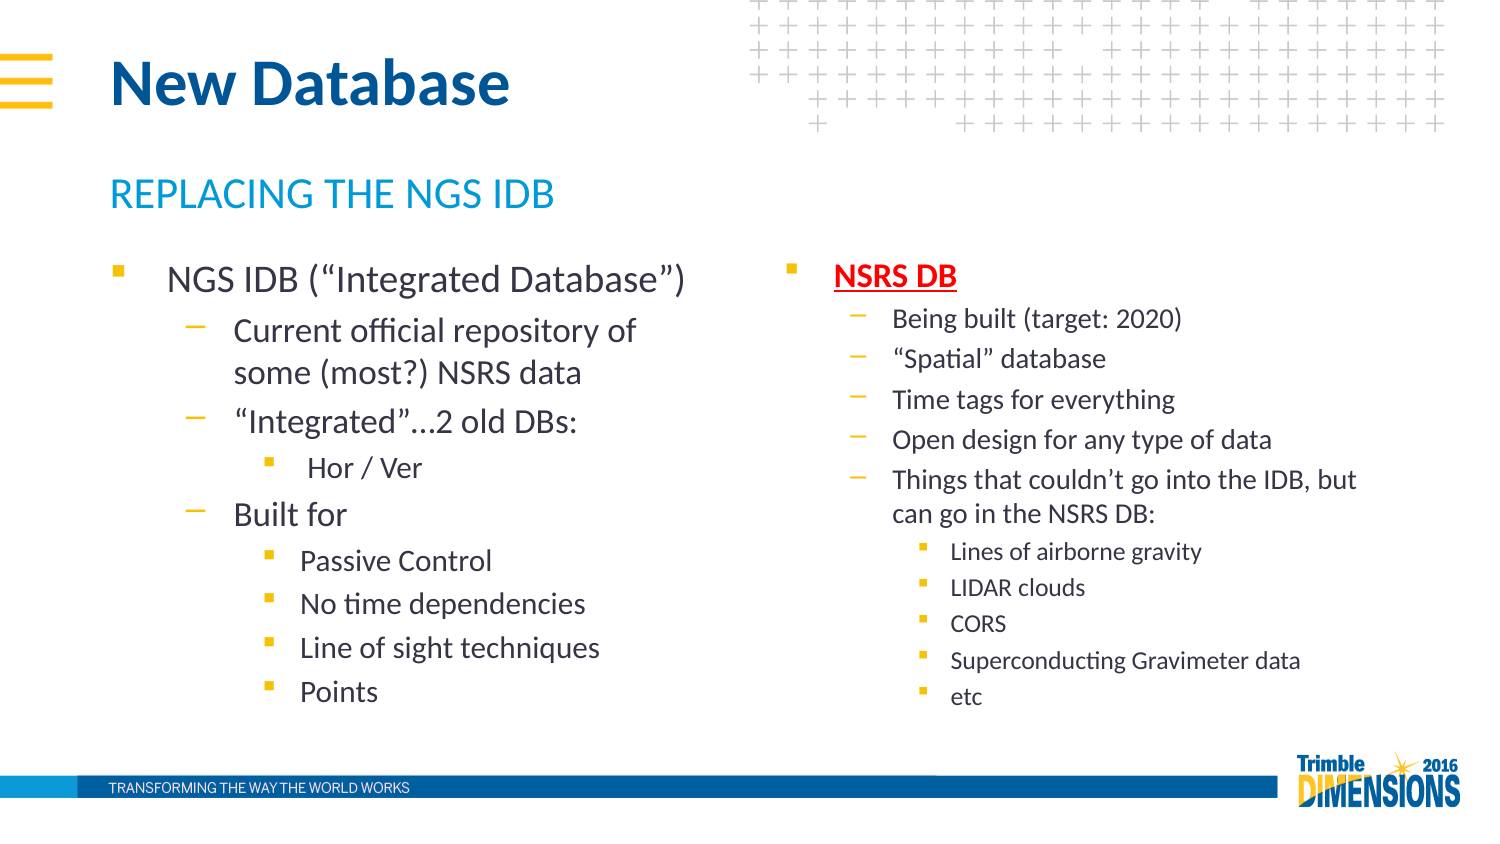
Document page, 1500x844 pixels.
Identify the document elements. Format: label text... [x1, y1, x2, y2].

list Replacing the NGS IDB [94, 156, 1408, 226]
title New Database [95, 36, 1408, 137]
list NGS IDB (“Integrated Database”) Current official repository of some (most?) NSRS data “Integrated”…2 old DBs: Hor / Ver Built for Passive Control No time dependencies Line of sight techniques Points [94, 245, 733, 724]
picture [0, 0, 1500, 844]
list NSRS DB Being built (target: 2020) “Spatial” database Time tags for everything Open design for any type of data Things that couldn’t go into the IDB, but can go in the NSRS DB: Lines of airborne gravity LIDAR clouds CORS Superconducting Gravimeter data etc [768, 245, 1407, 724]
